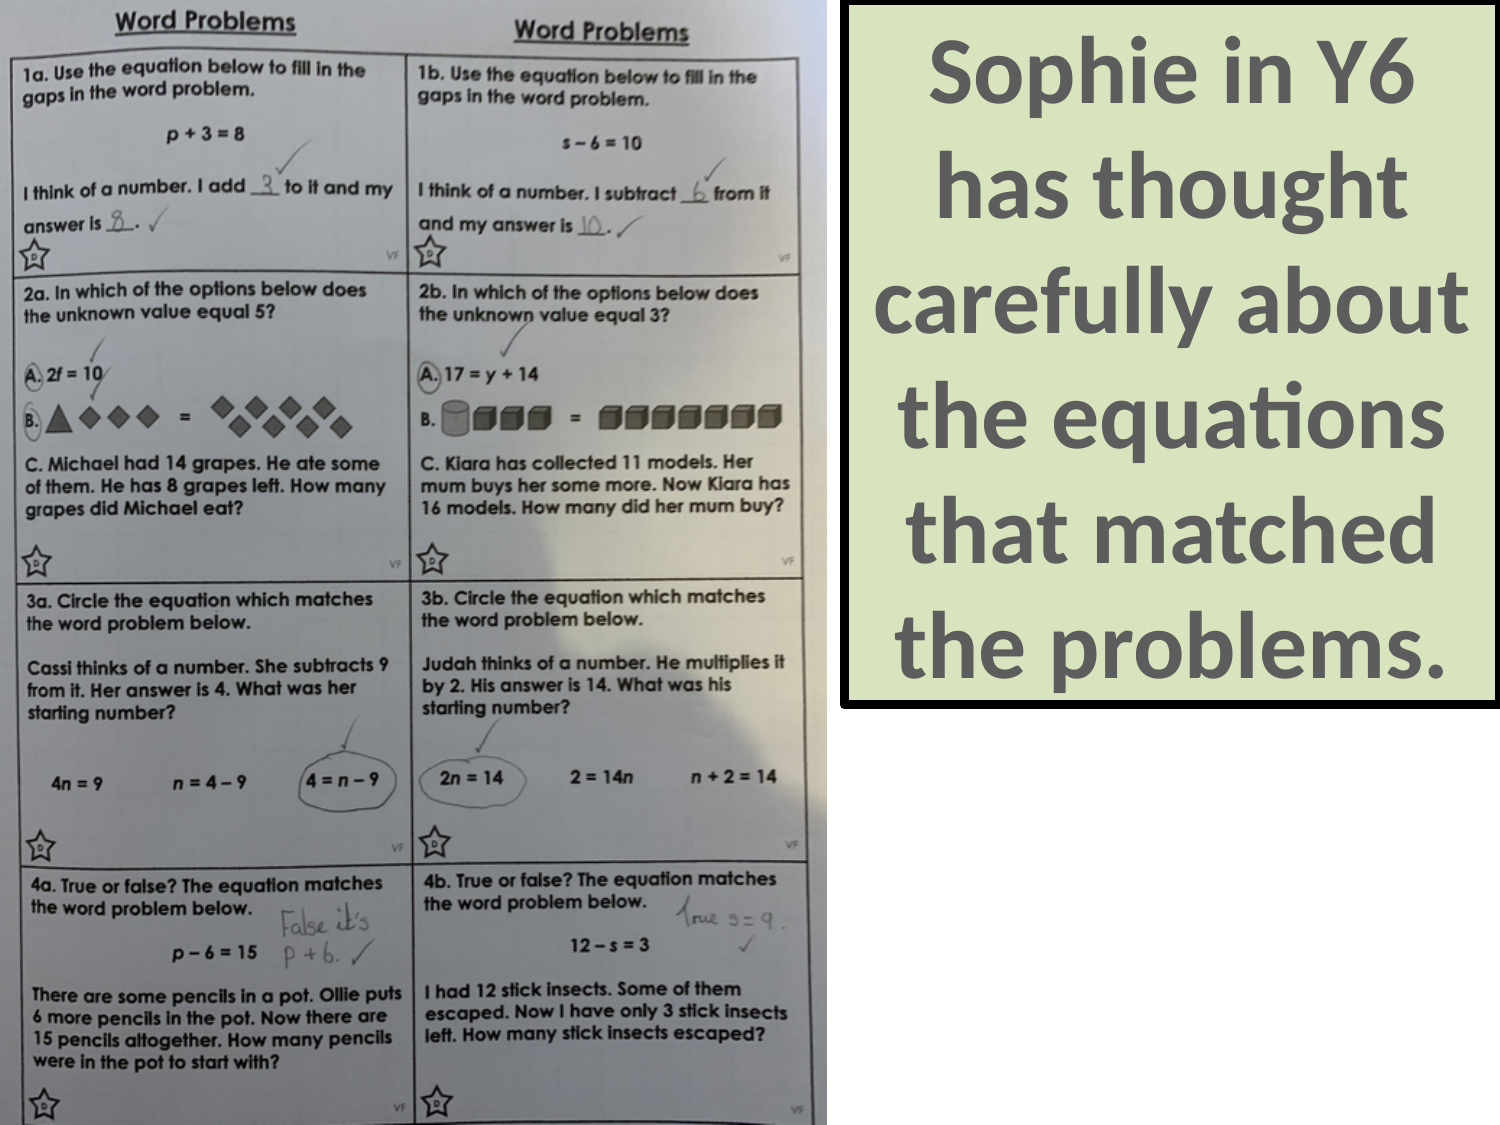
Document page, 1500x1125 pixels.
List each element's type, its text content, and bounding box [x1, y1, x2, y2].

picture [0, 0, 827, 1125]
text_box Sophie in Y6 has thought carefully about the equations that matched the problems. [844, 0, 1500, 705]
